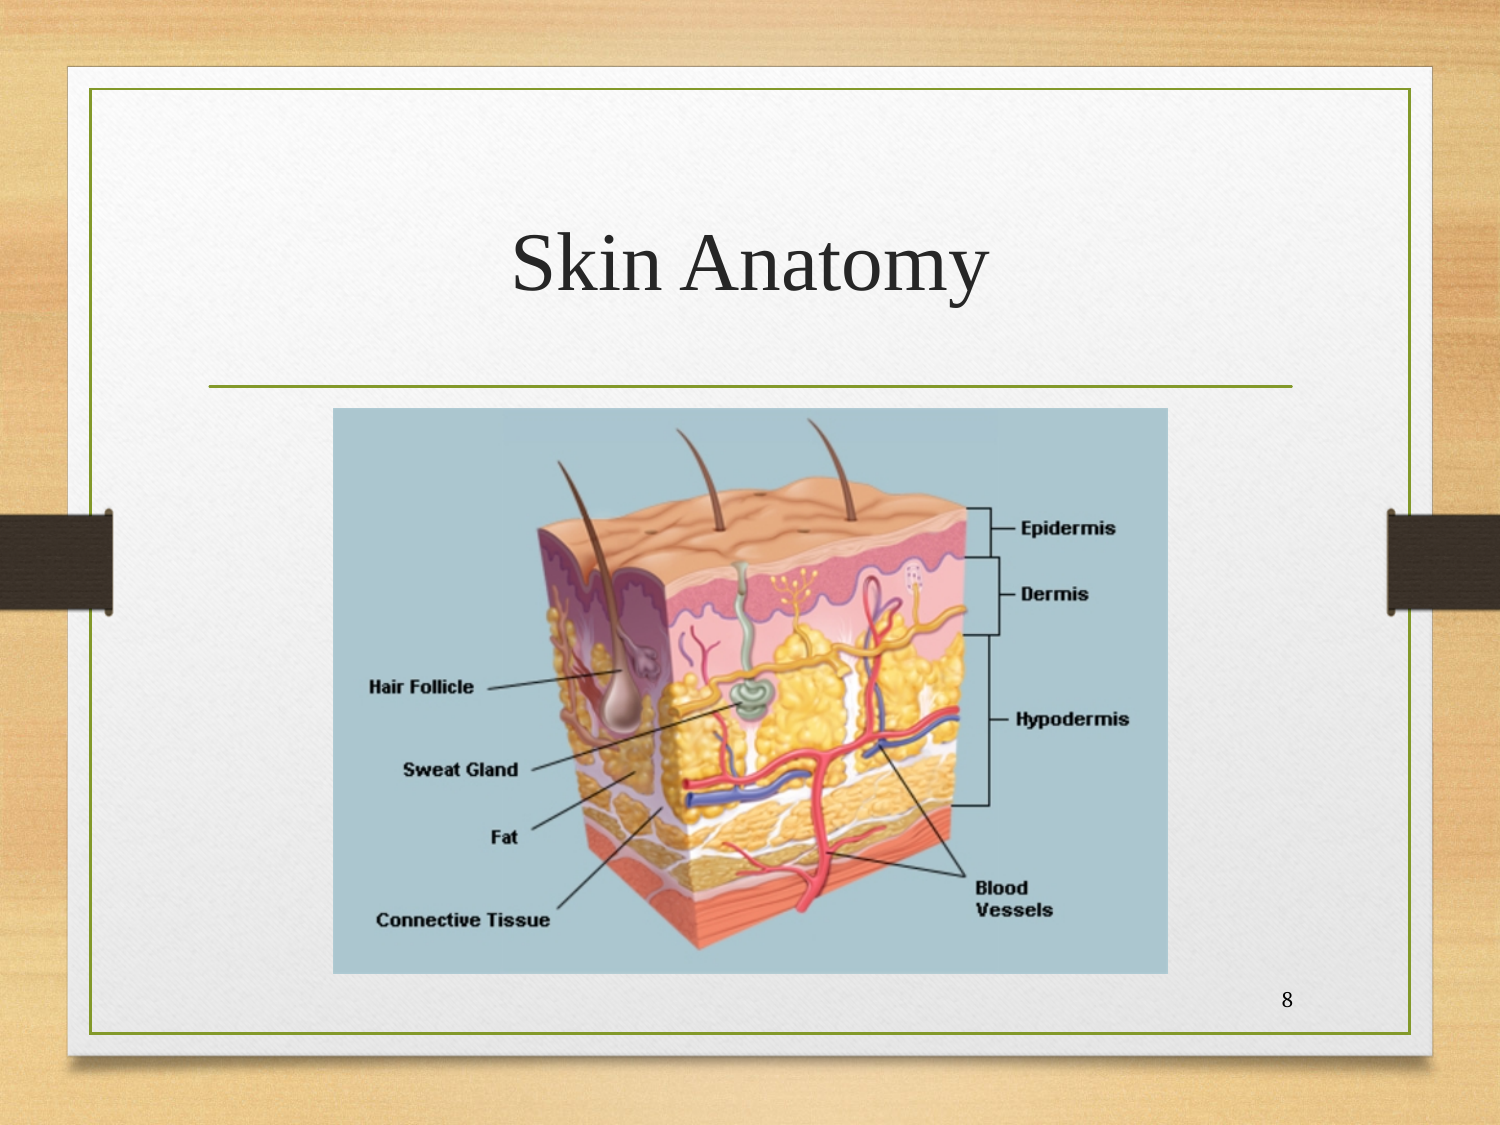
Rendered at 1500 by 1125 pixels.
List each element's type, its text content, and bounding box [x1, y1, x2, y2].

picture [0, 0, 1500, 1125]
title Skin Anatomy [192, 150, 1309, 364]
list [333, 408, 1168, 974]
text_box 8 [1243, 977, 1309, 1024]
